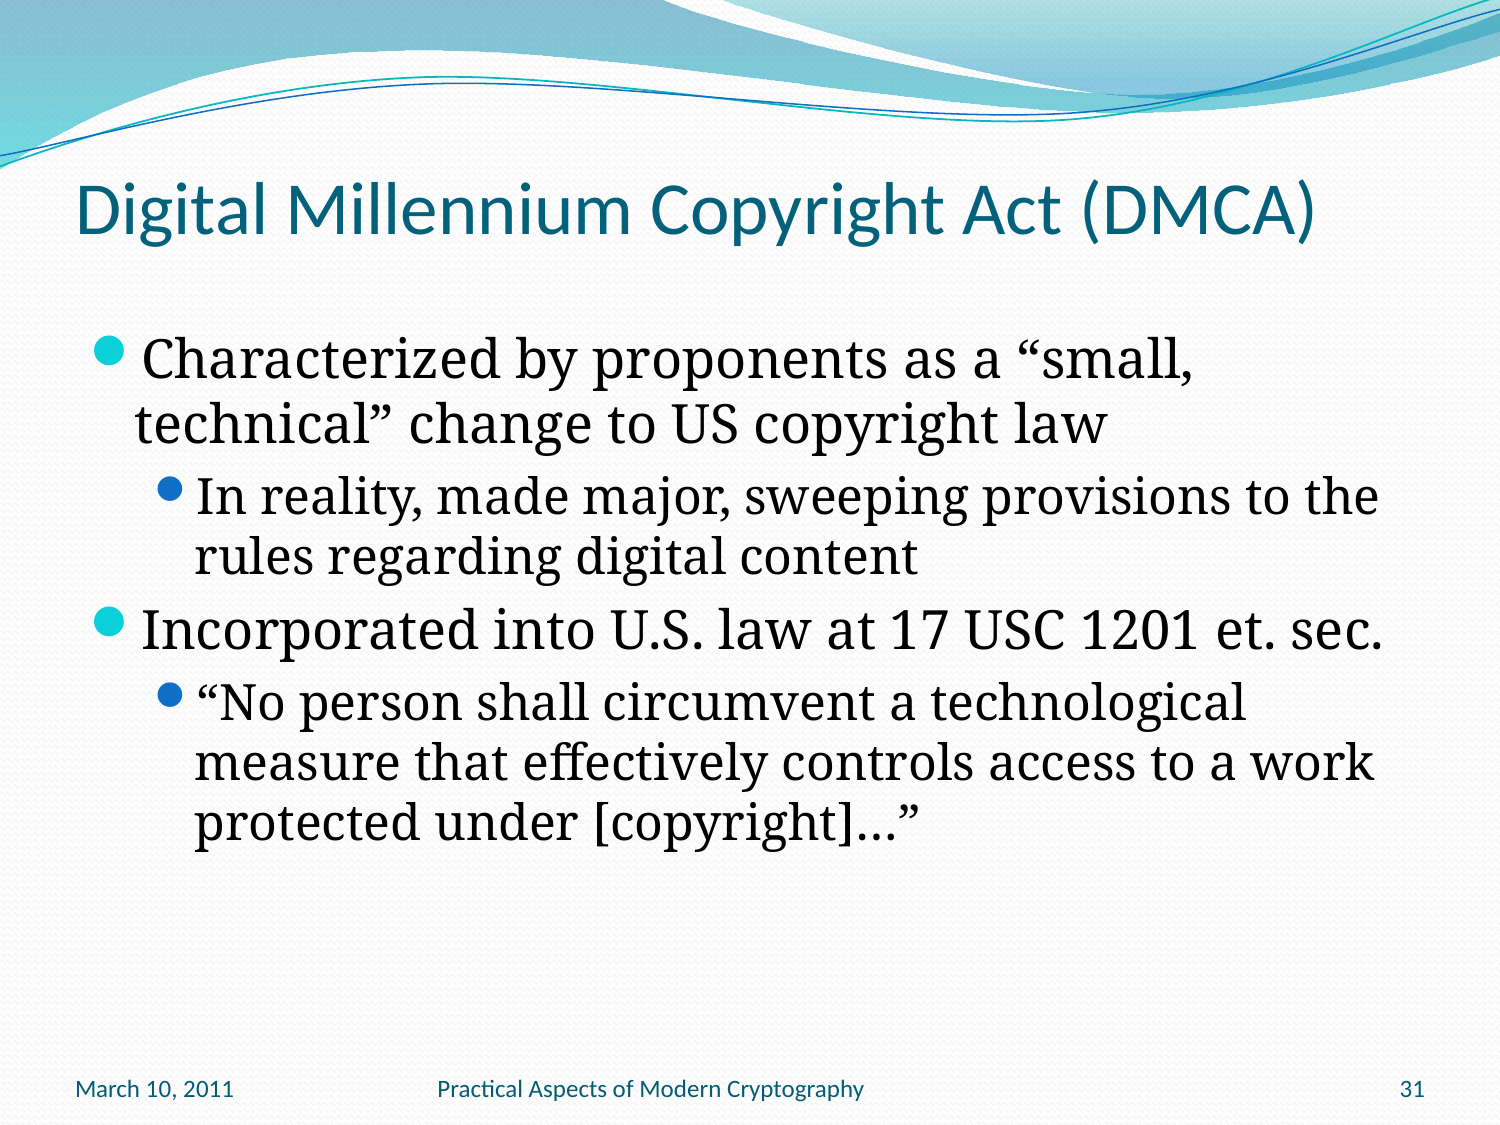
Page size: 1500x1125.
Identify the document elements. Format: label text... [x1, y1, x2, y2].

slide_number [75, 1042, 425, 1103]
list Characterized by proponents as a “small, technical” change to US copyright law In reality, made major, sweeping provisions to the rules regarding digital content Incorporated into U.S. law at 17 USC 1201 et. sec. “No person shall circumvent a technological measure that effectively controls access to a work protected under [copyright]…” [75, 317, 1425, 1038]
title Digital Millennium Copyright Act (DMCA) [75, 62, 1425, 250]
slide_number 31 [1299, 1042, 1425, 1103]
footer Practical Aspects of Modern Cryptography [437, 1042, 988, 1103]
